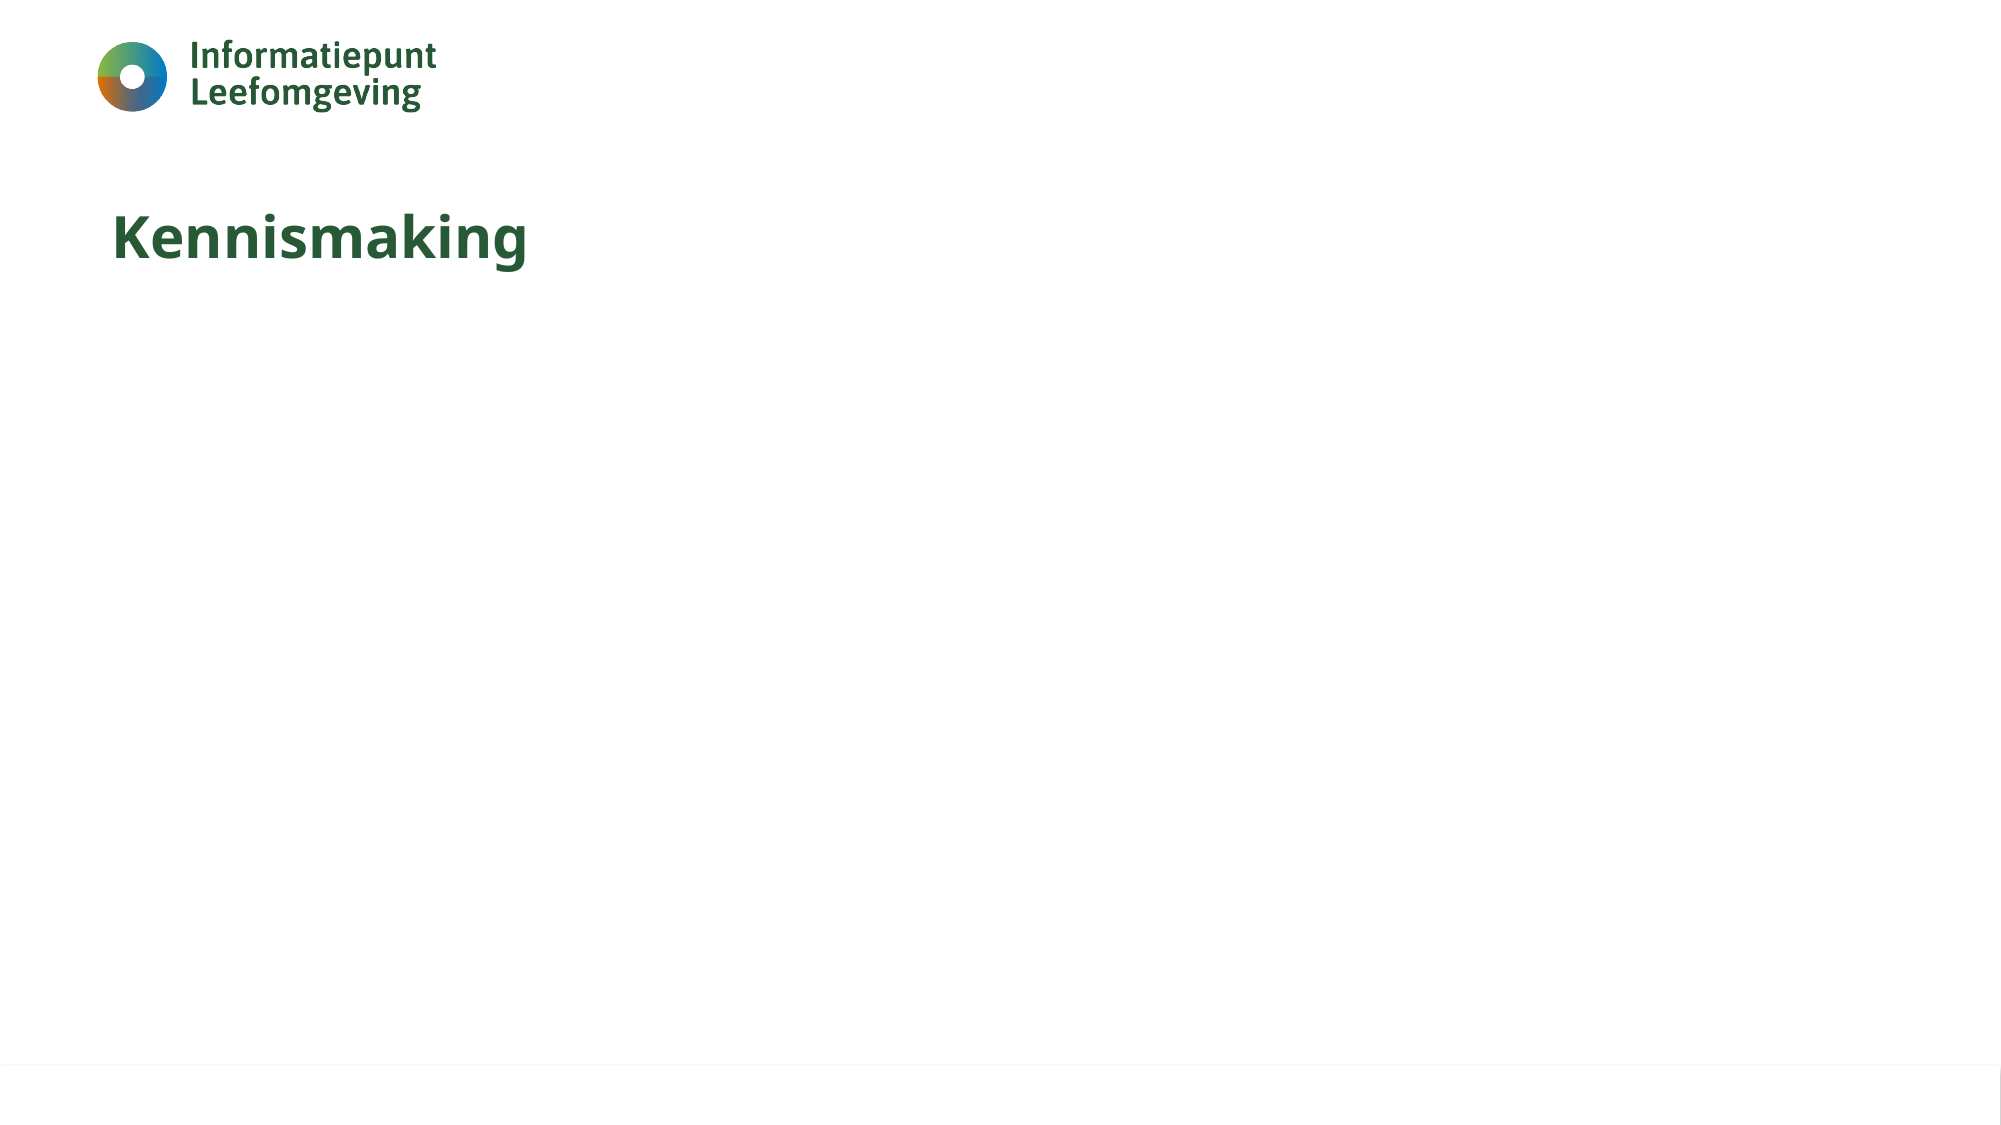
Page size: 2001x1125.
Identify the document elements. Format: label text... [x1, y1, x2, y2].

picture [68, 12, 513, 142]
title Kennismaking [96, 192, 1894, 395]
